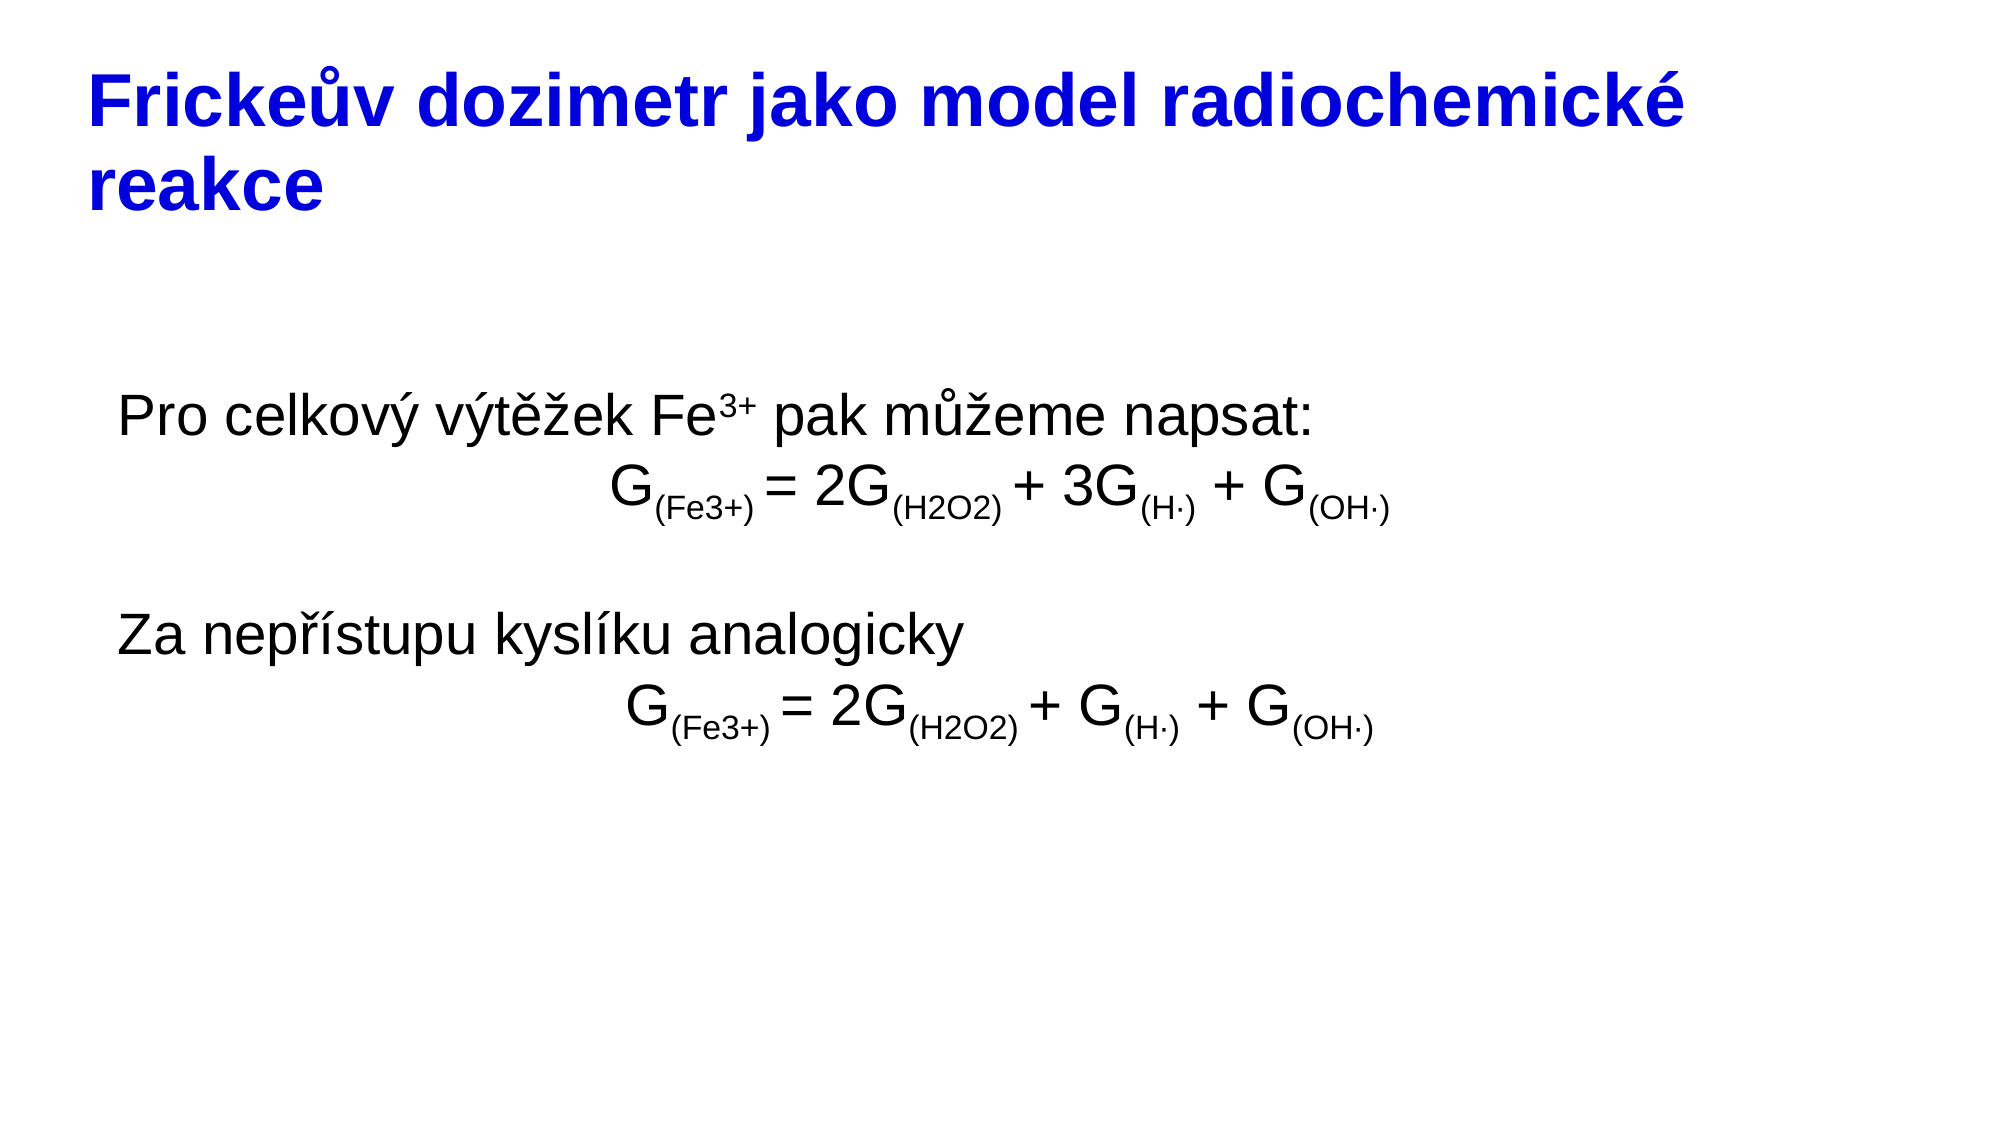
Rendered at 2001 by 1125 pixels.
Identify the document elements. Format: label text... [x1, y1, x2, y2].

title Frickeův dozimetr jako model radiochemické reakce [87, 58, 1851, 133]
list Pro celkový výtěžek Fe3+ pak můžeme napsat: G(Fe3+) = 2G(H2O2) + 3G(H∙) + G(OH∙) Za nepřístupu kyslíku analogicky G(Fe3+) = 2G(H2O2) + G(H∙) + G(OH∙) [117, 307, 1882, 957]
